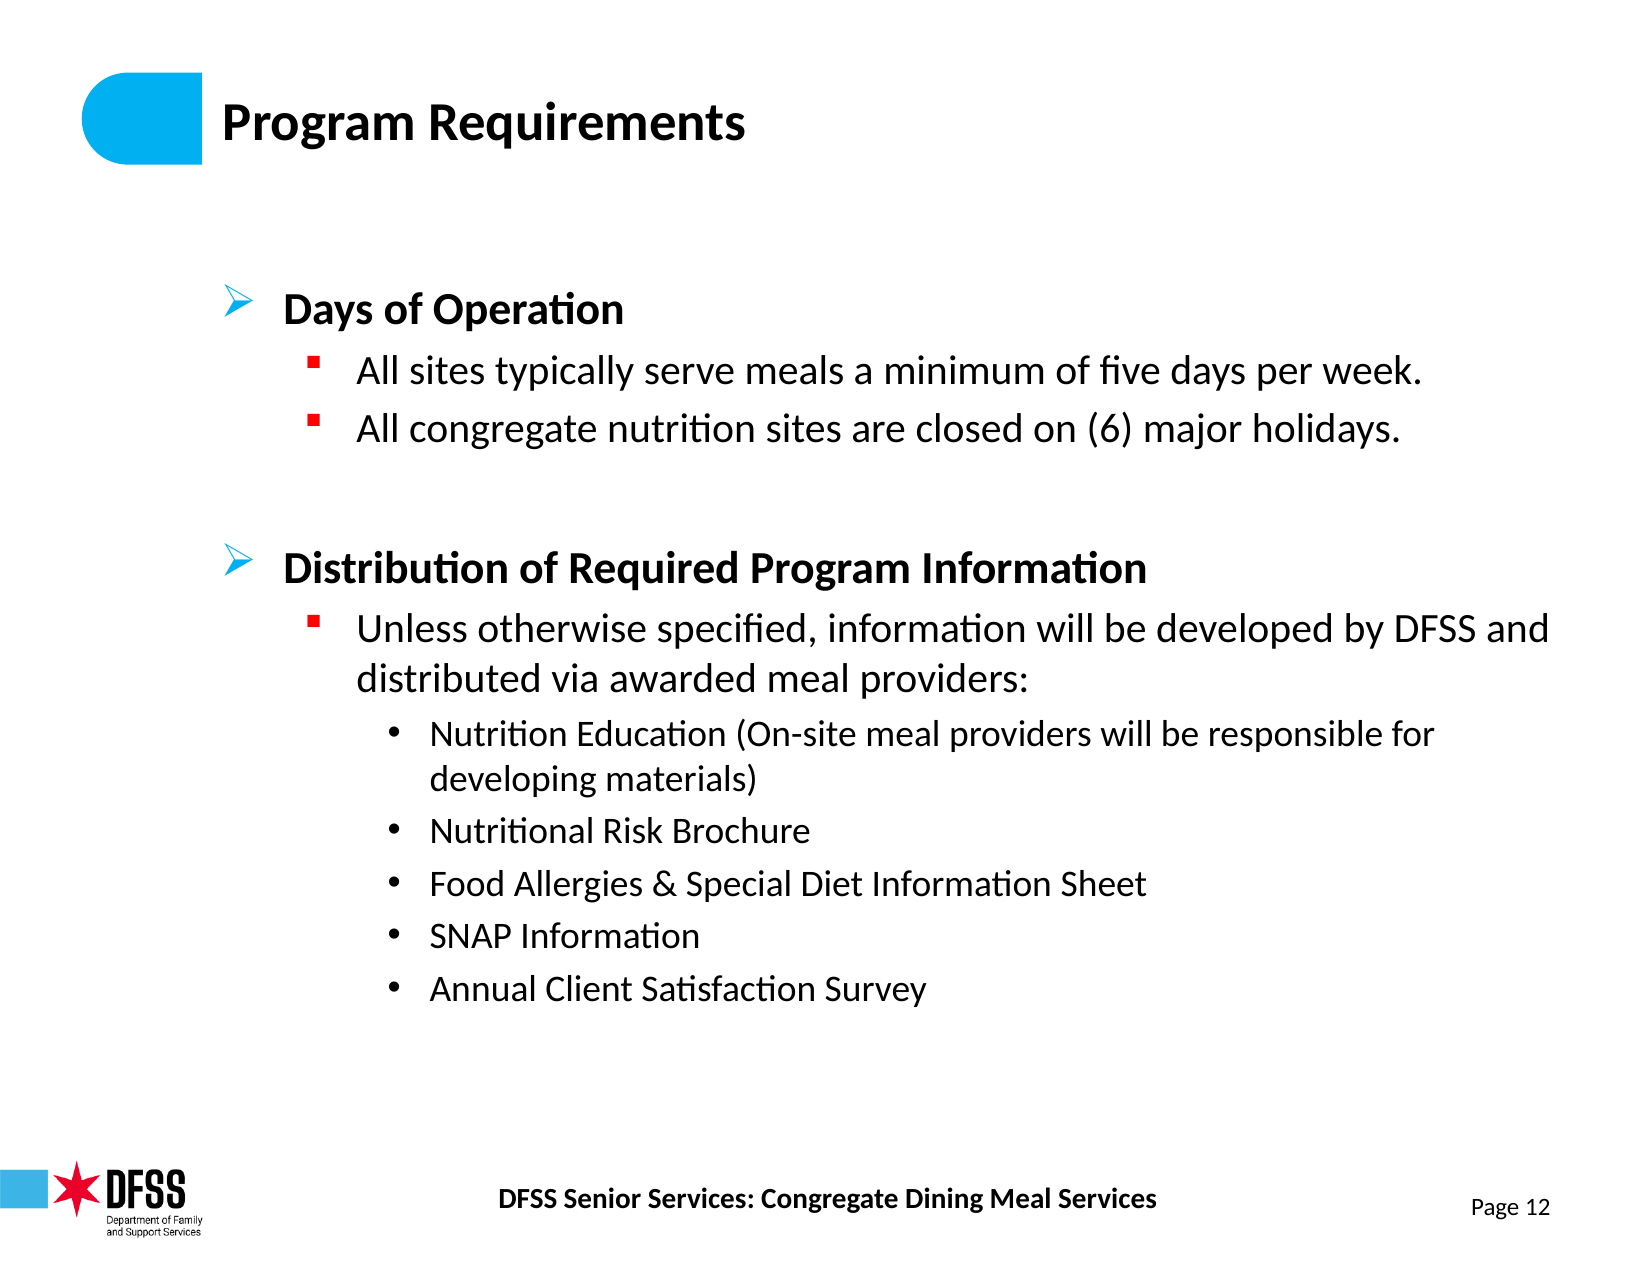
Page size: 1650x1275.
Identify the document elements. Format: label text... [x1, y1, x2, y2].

picture [0, 1158, 207, 1240]
title Program Requirements [206, 76, 1568, 160]
slide_number Page 12 [1182, 1181, 1568, 1250]
list Days of Operation All sites typically serve meals a minimum of five days per week. All congregate nutrition sites are closed on (6) major holidays. Distribution of Required Program Information Unless otherwise specified, information will be developed by DFSS and distributed via awarded meal providers: Nutrition Education (On-site meal providers will be responsible for developing materials) Nutritional Risk Brochure Food Allergies & Special Diet Information Sheet SNAP Information Annual Client Satisfaction Survey [203, 213, 1568, 1130]
